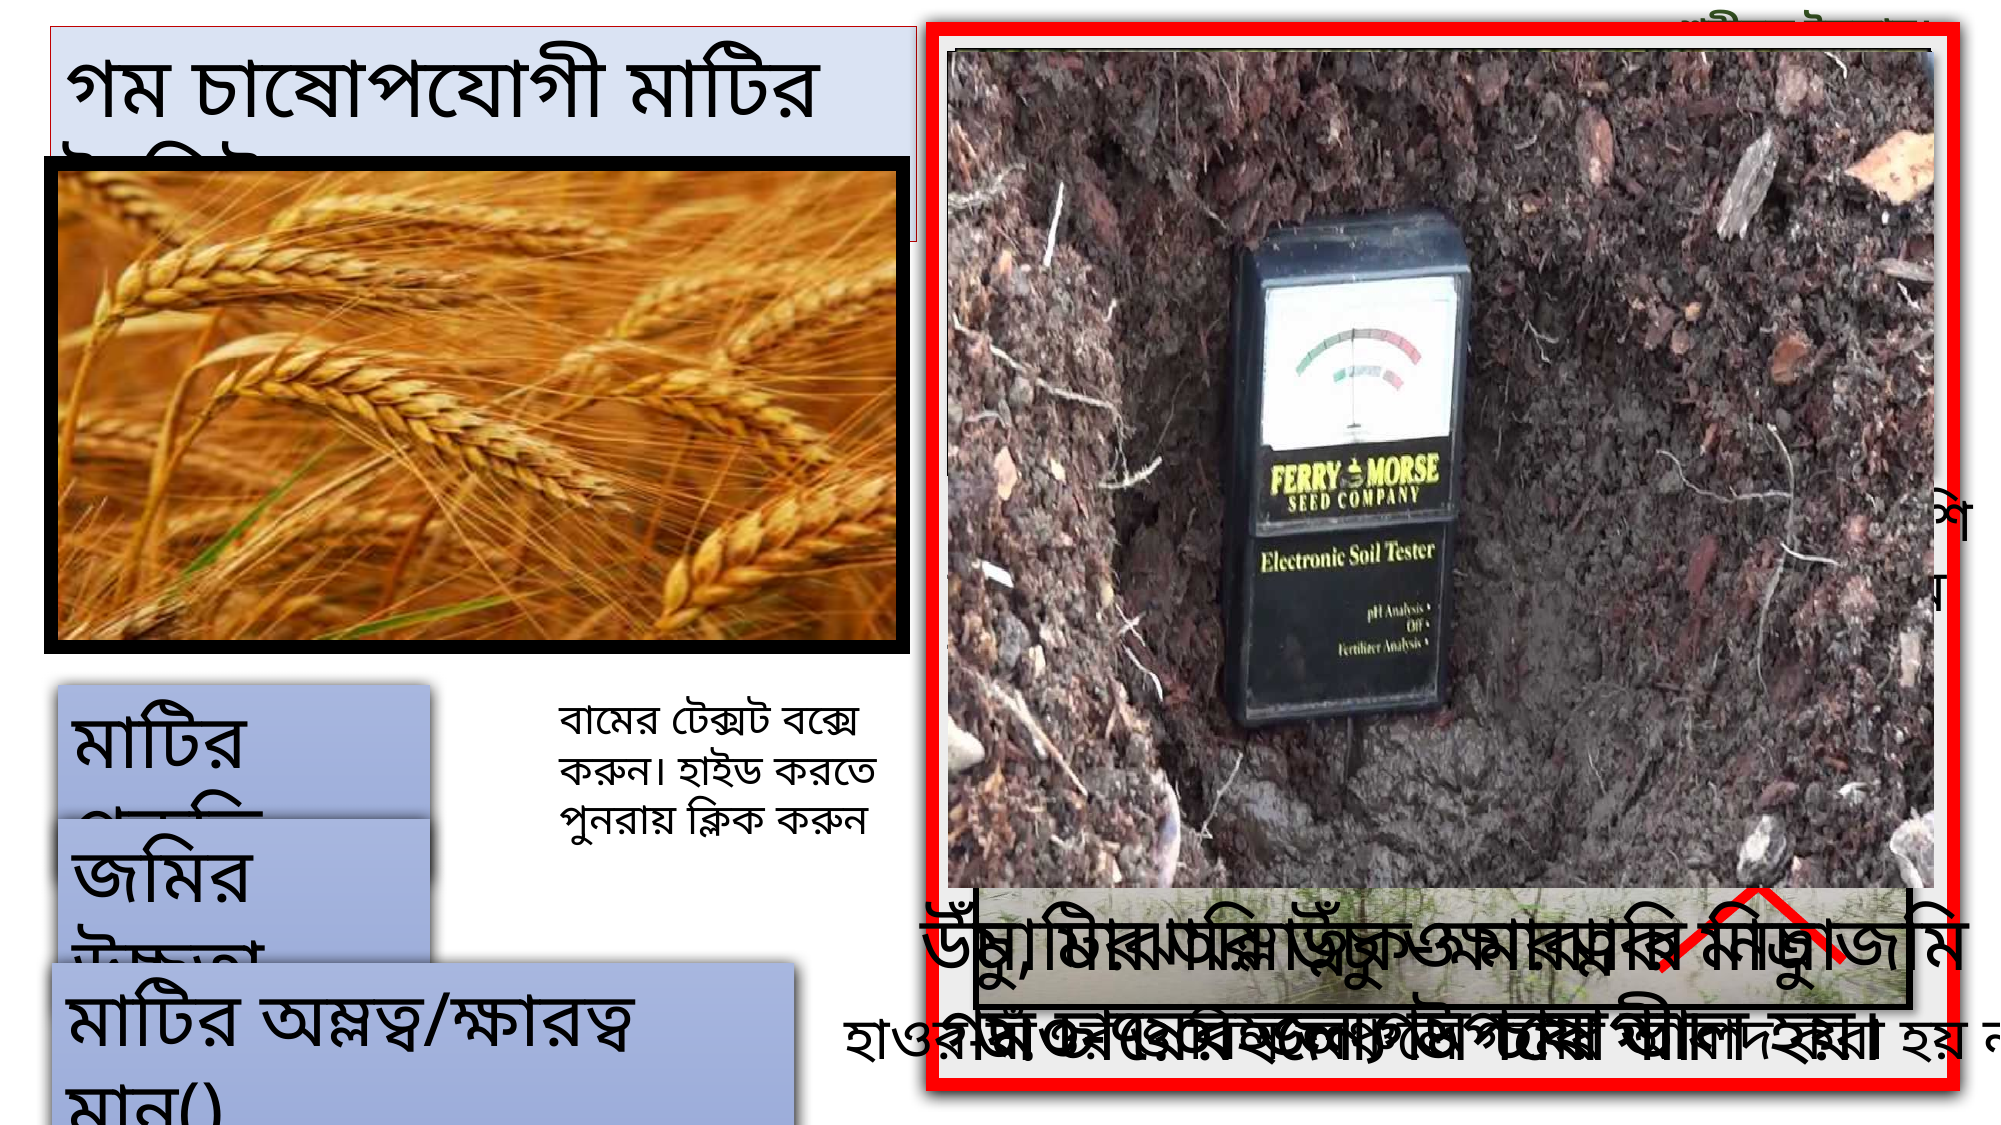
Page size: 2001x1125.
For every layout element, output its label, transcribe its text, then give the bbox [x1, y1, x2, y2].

text_box মাটির প্রকৃতি [58, 685, 430, 809]
text_box [931, 28, 1954, 910]
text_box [948, 52, 1934, 1085]
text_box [933, 57, 948, 1080]
text_box জমির উচ্চতা [58, 819, 430, 953]
picture [58, 170, 896, 640]
text_box [931, 958, 1954, 1086]
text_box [1934, 57, 2000, 1080]
text_box গম চাষোপযোগী মাটির বৈশিষ্ট্যঃ [50, 26, 917, 242]
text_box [955, 48, 1931, 52]
text_box বামের টেক্সট বক্সে করুন। হাইড করতে পুনরায় ক্লিক করুন [544, 685, 911, 851]
